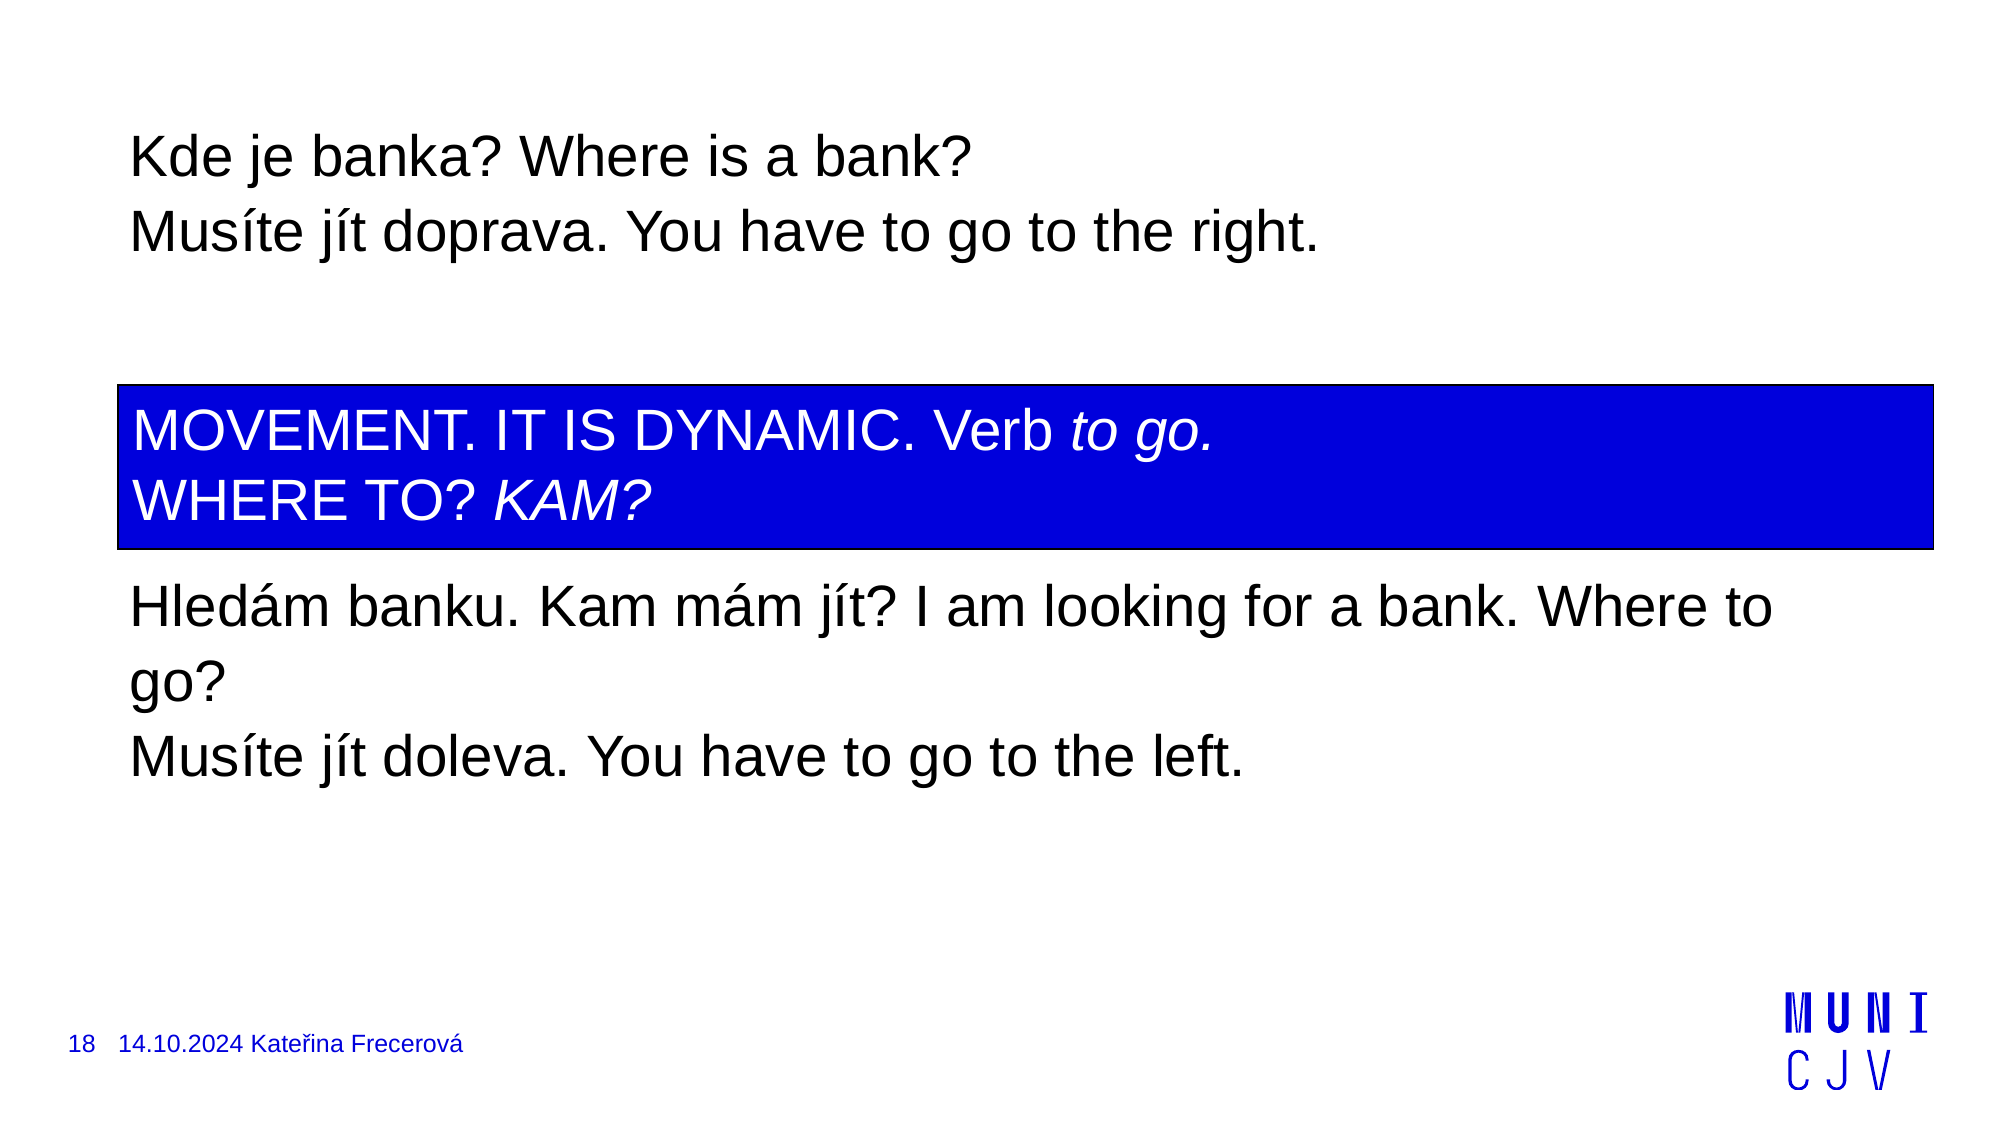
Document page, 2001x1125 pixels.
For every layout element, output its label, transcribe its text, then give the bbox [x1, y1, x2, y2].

slide_number 18 [67, 1021, 110, 1063]
list Kde je banka? Where is a bank? Musíte jít doprava. You have to go to the right. Hledám banku. Kam mám jít? I am looking for a bank. Where to go? Musíte jít doleva. You have to go to the left. [118, 113, 1883, 384]
footer 14.10.2024 Kateřina Frecerová [118, 1021, 1418, 1063]
text_box MOVEMENT. IT IS DYNAMIC. Verb to go. WHERE TO? KAM? [117, 384, 1934, 549]
list Kde je banka? Where is a bank? Musíte jít doprava. You have to go to the right. Hledám banku. Kam mám jít? I am looking for a bank. Where to go? Musíte jít doleva. You have to go to the left. [118, 549, 1883, 957]
